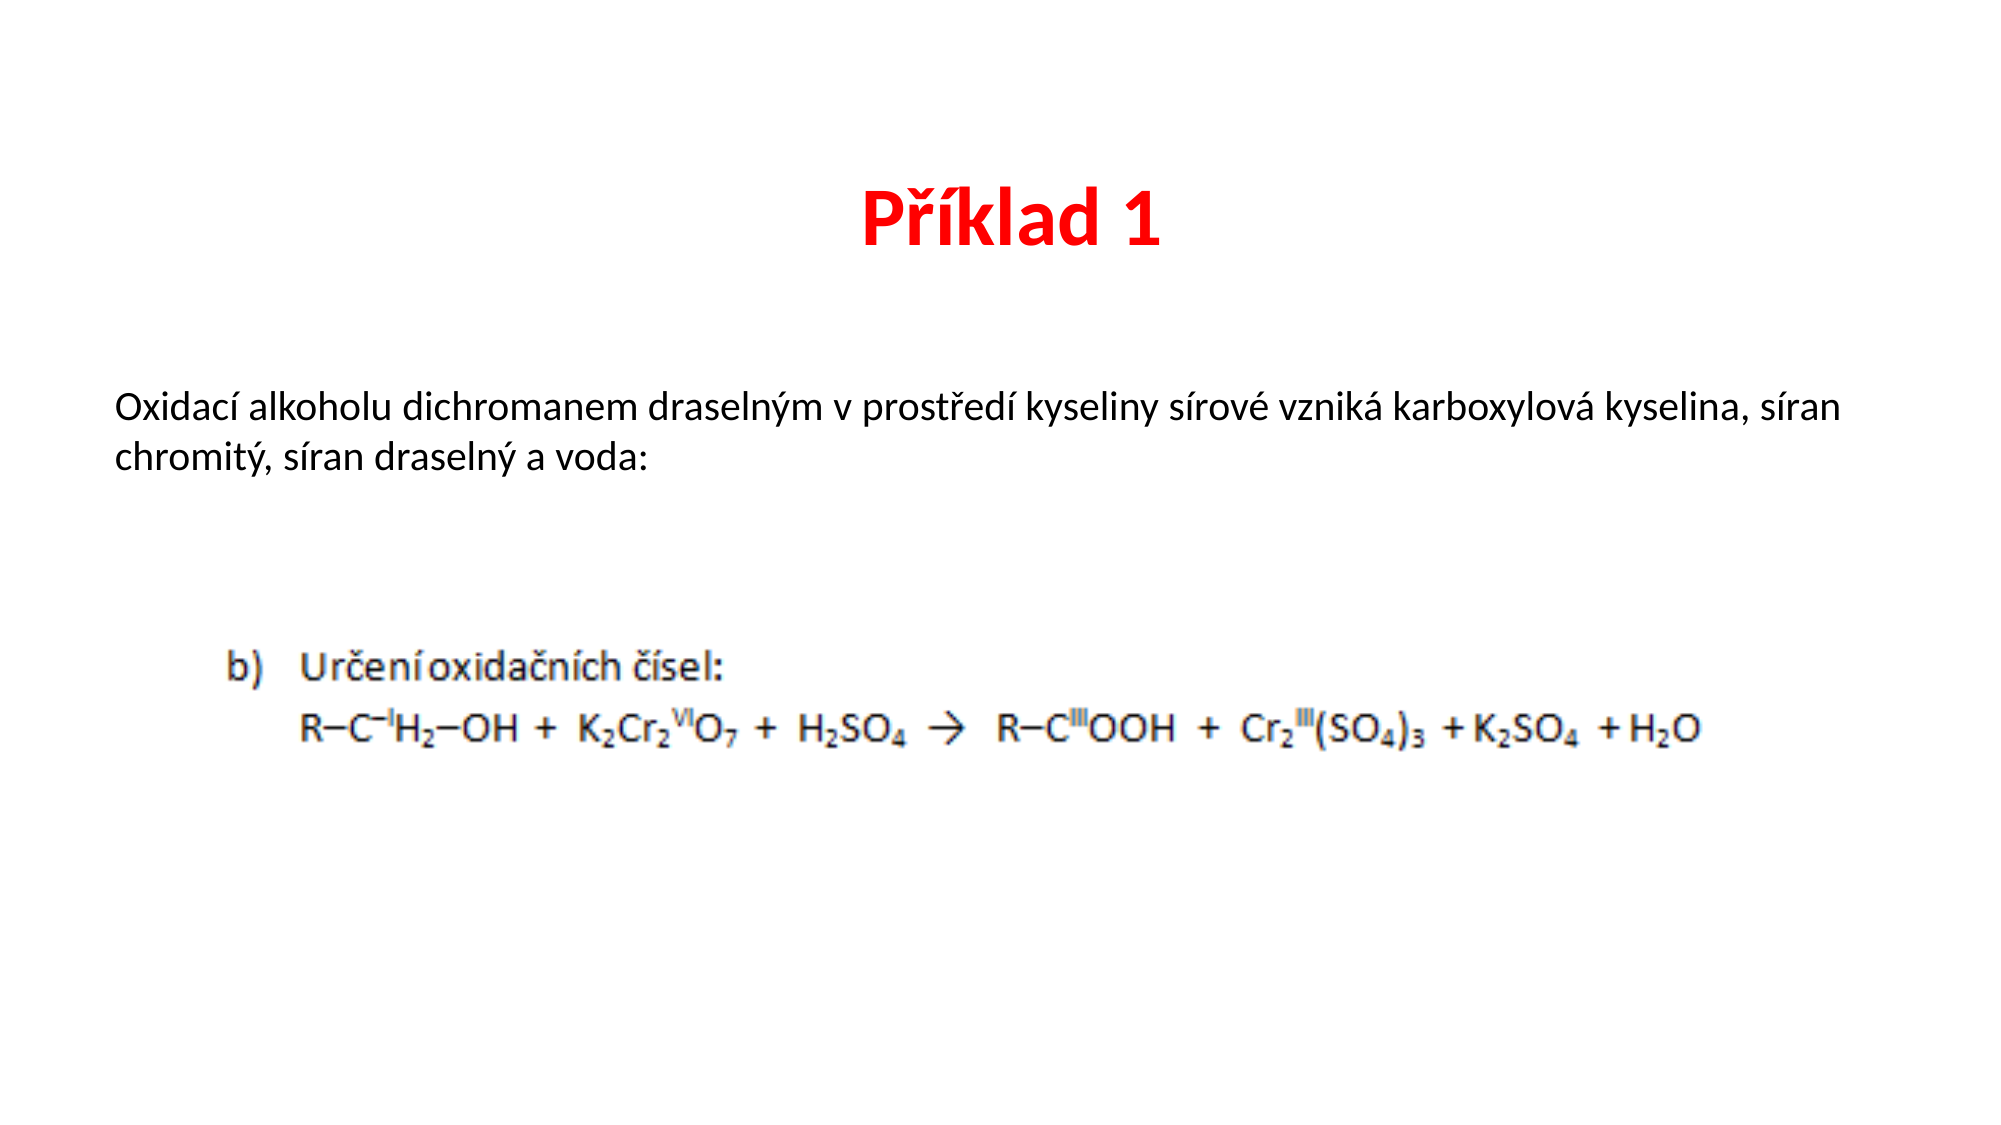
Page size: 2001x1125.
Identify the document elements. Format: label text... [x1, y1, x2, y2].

text_box Oxidací alkoholu dichromanem draselným v prostředí kyseliny sírové vzniká karboxylová kyselina, síran chromitý, síran draselný a voda: [99, 371, 1947, 486]
text_box Příklad 1 [262, 129, 1763, 371]
picture [187, 612, 1923, 800]
